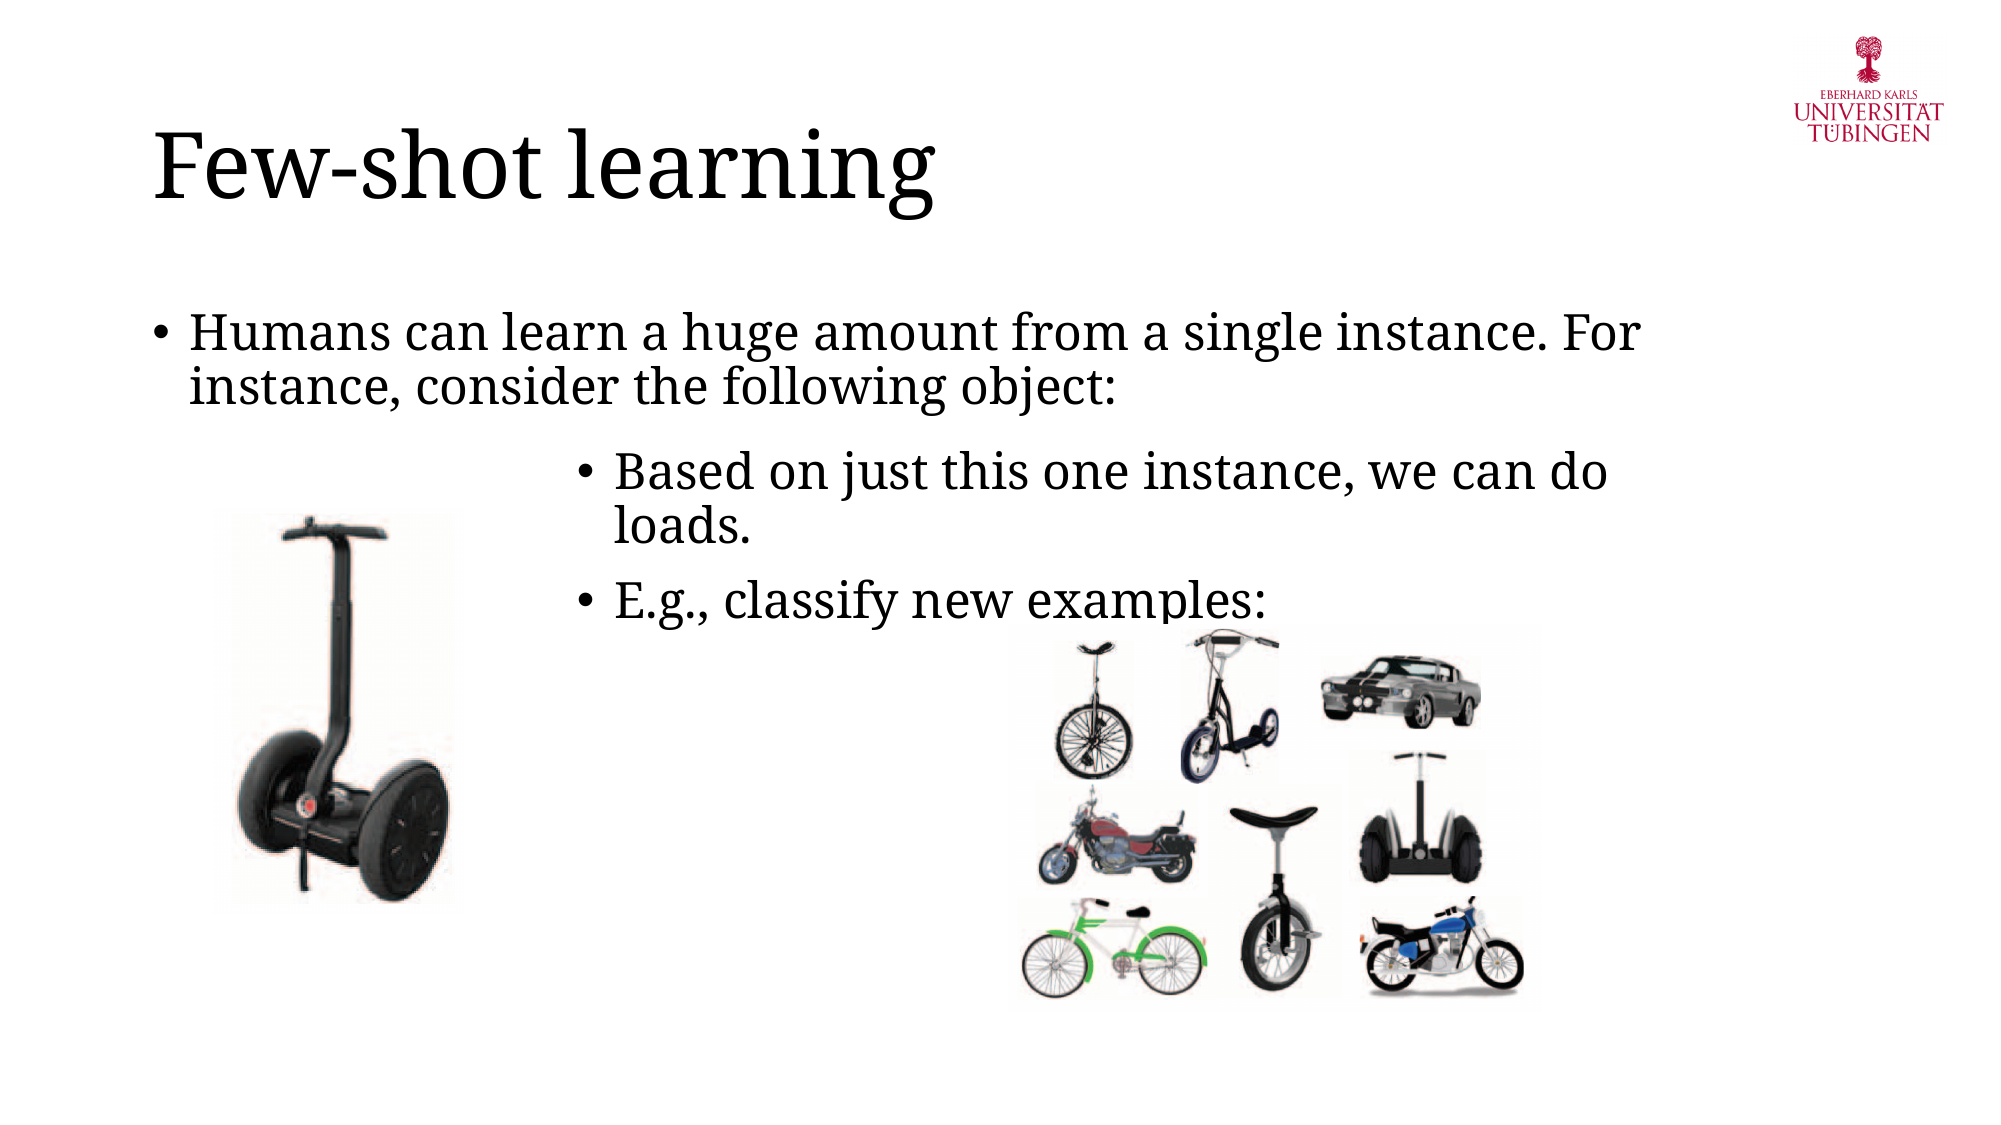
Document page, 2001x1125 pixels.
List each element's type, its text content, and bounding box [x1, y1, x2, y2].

picture [1790, 33, 1947, 145]
title Few-shot learning [137, 59, 1863, 278]
list Humans can learn a huge amount from a single instance. For instance, consider the following object: [137, 299, 1863, 445]
picture [1008, 624, 1542, 1012]
text_box Based on just this one instance, we can do loads. E.g., classify new examples: [561, 438, 1762, 1037]
picture [212, 507, 464, 915]
